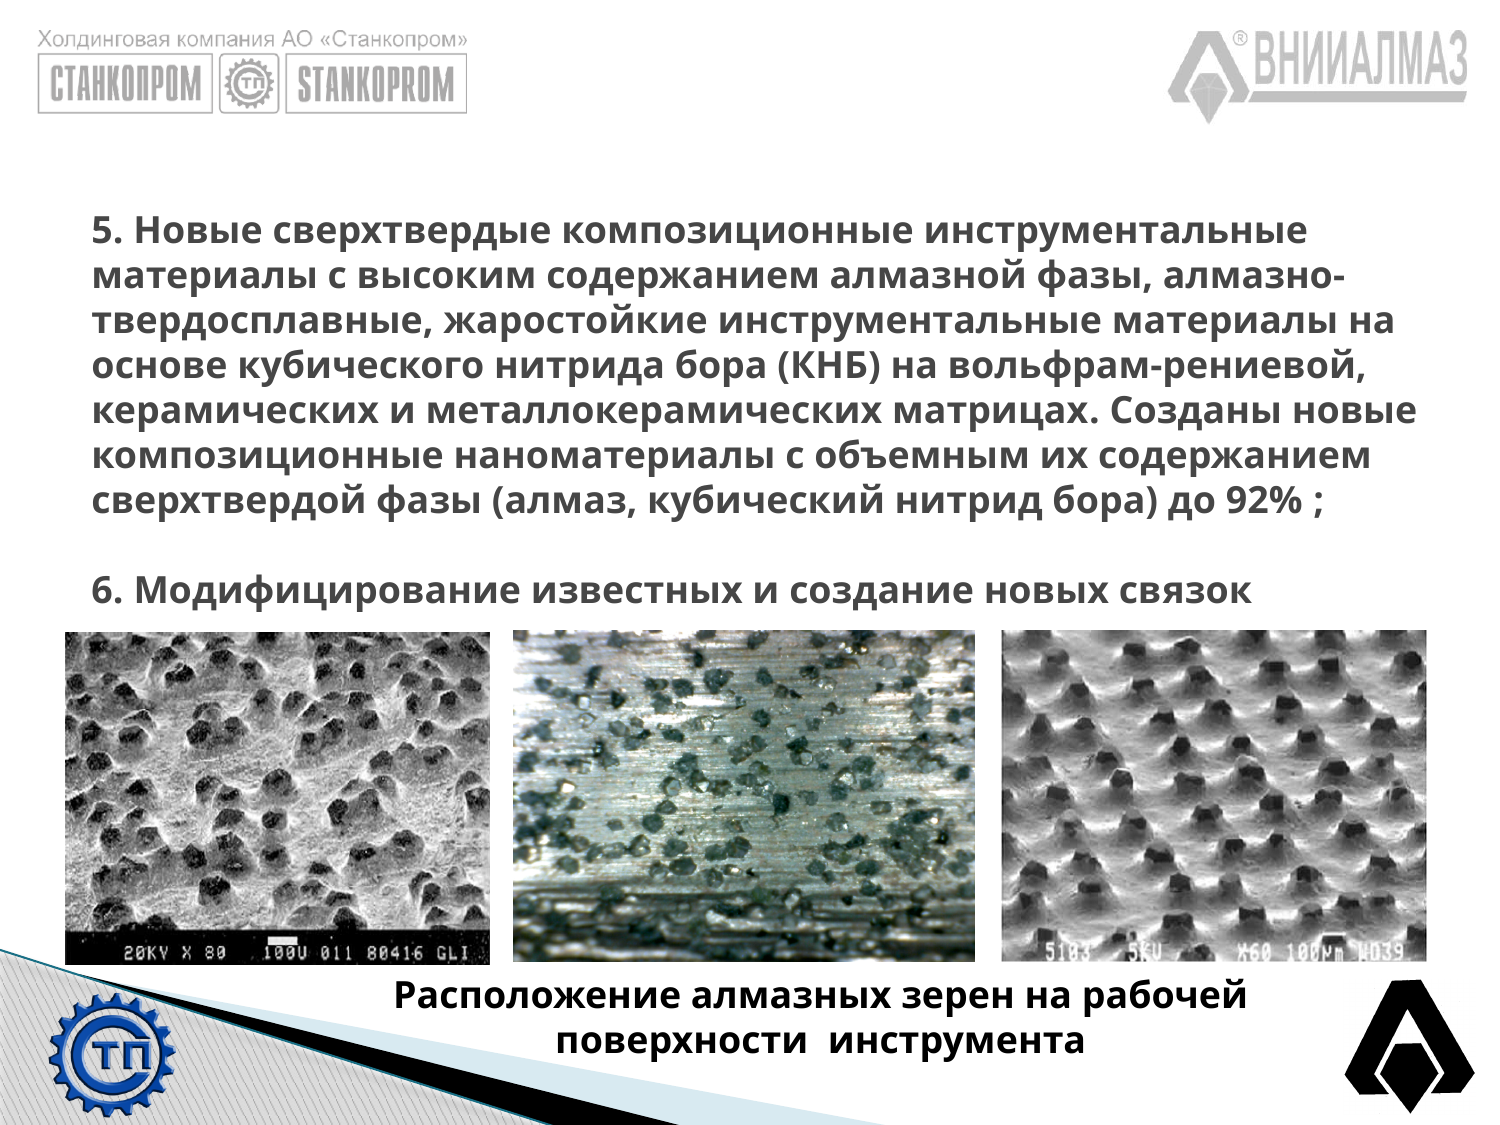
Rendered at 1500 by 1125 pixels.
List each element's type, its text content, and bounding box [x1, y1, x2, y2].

title 5. Новые сверхтвердые композиционные инструментальные материалы с высоким содержанием алмазной фазы, алмазно-твердосплавные, жаростойкие инструментальные материалы на основе кубического нитрида бора (КНБ) на вольфрам-рениевой, керамических и металлокерамических матрицах. Созданы новые композиционные наноматериалы с объемным их содержанием сверхтвердой фазы (алмаз, кубический нитрид бора) до 92% ; 6. Модифицирование известных и создание новых связок [76, 125, 1436, 693]
text_box Расположение алмазных зерен на рабочей поверхности инструмента [348, 964, 1294, 1069]
picture [64, 632, 491, 965]
picture [1163, 30, 1471, 126]
picture [1343, 978, 1477, 1115]
picture [46, 990, 178, 1118]
picture [1001, 630, 1427, 962]
picture [36, 30, 467, 114]
picture [513, 630, 975, 962]
